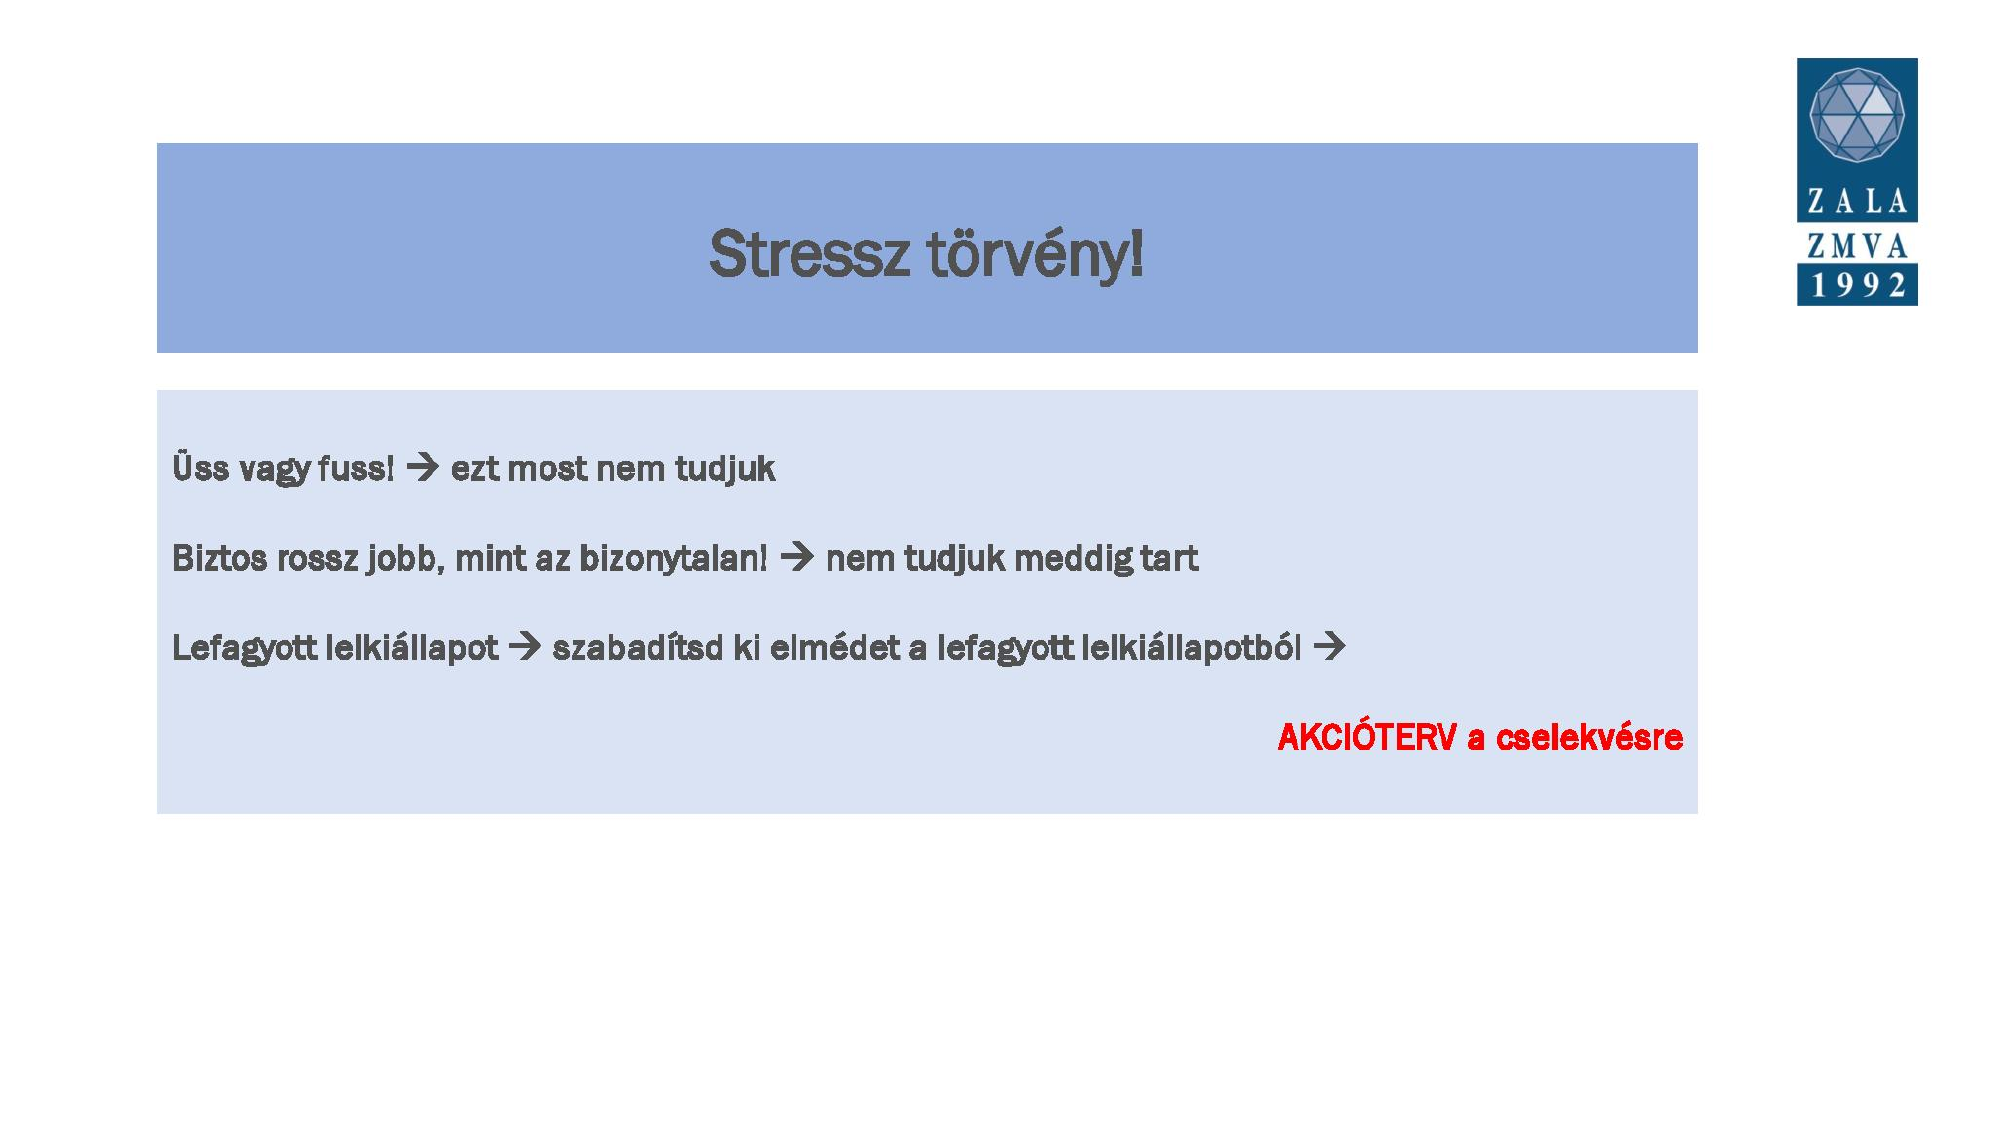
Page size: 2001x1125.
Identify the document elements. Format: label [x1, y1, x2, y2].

list [0, 25, 1946, 1120]
